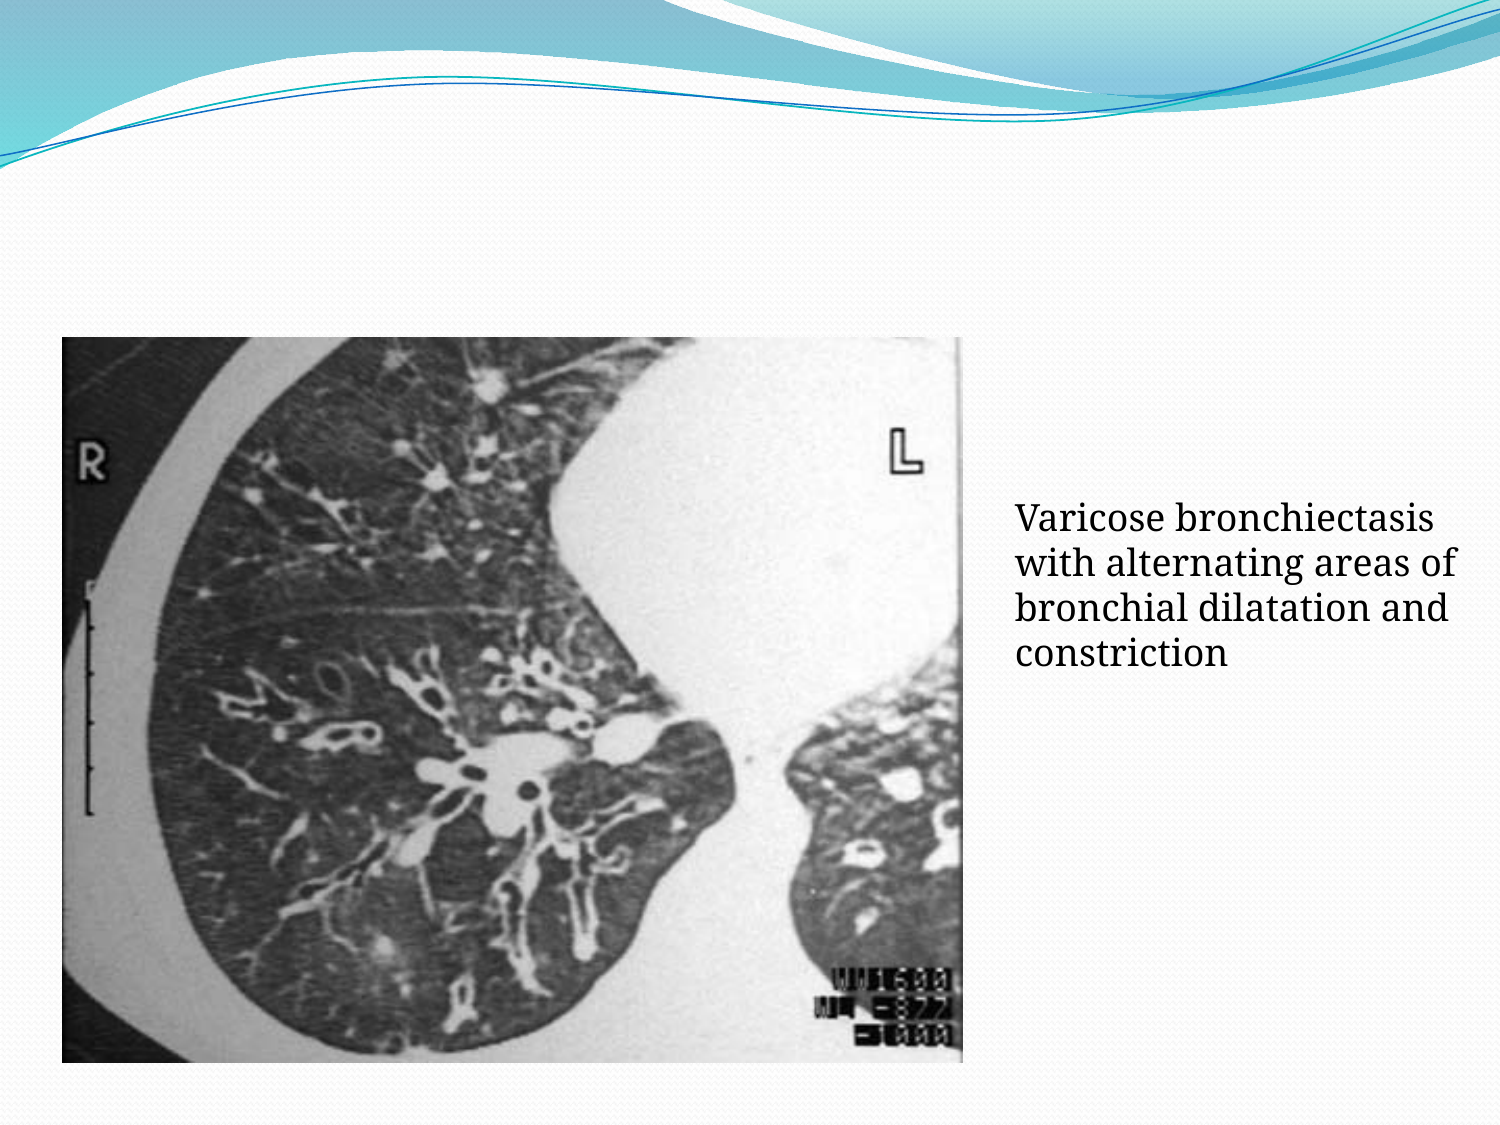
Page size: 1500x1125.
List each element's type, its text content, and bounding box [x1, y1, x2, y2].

text_box Varicose bronchiectasis with alternating areas of bronchial dilatation and constriction [999, 486, 1475, 682]
picture [62, 337, 963, 1063]
